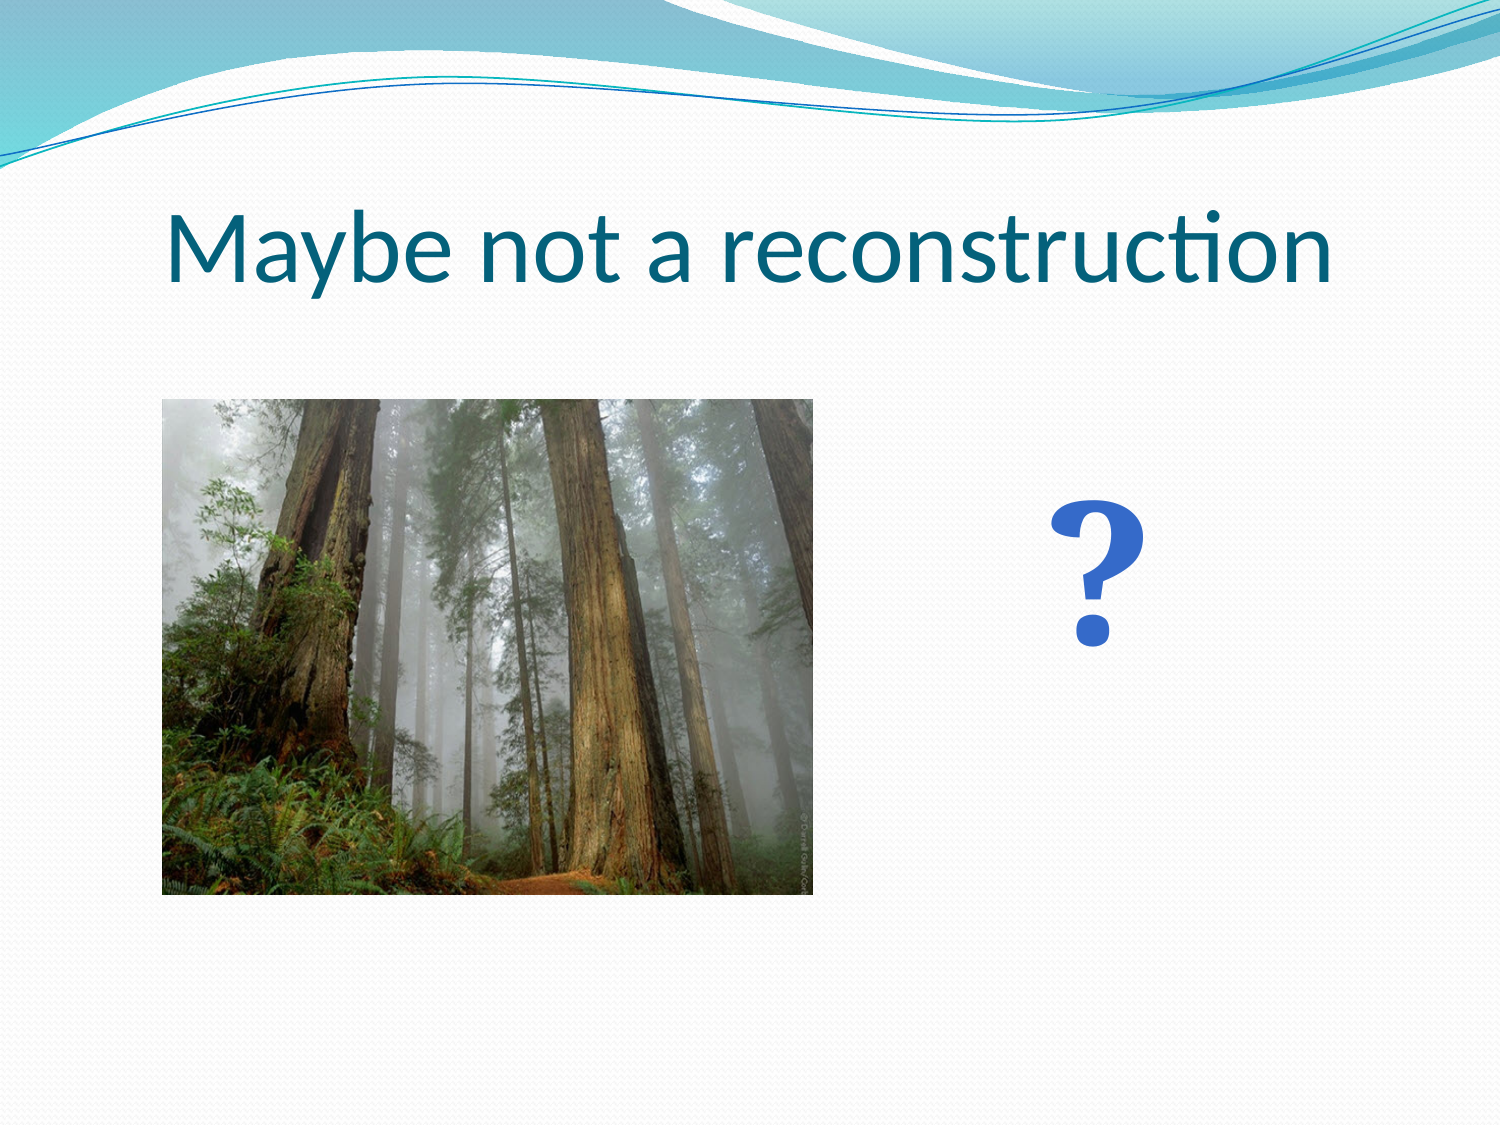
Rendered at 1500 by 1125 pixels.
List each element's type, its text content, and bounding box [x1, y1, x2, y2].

title Maybe not a reconstruction [75, 115, 1425, 303]
text_box ? [849, 437, 1350, 693]
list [162, 399, 813, 896]
